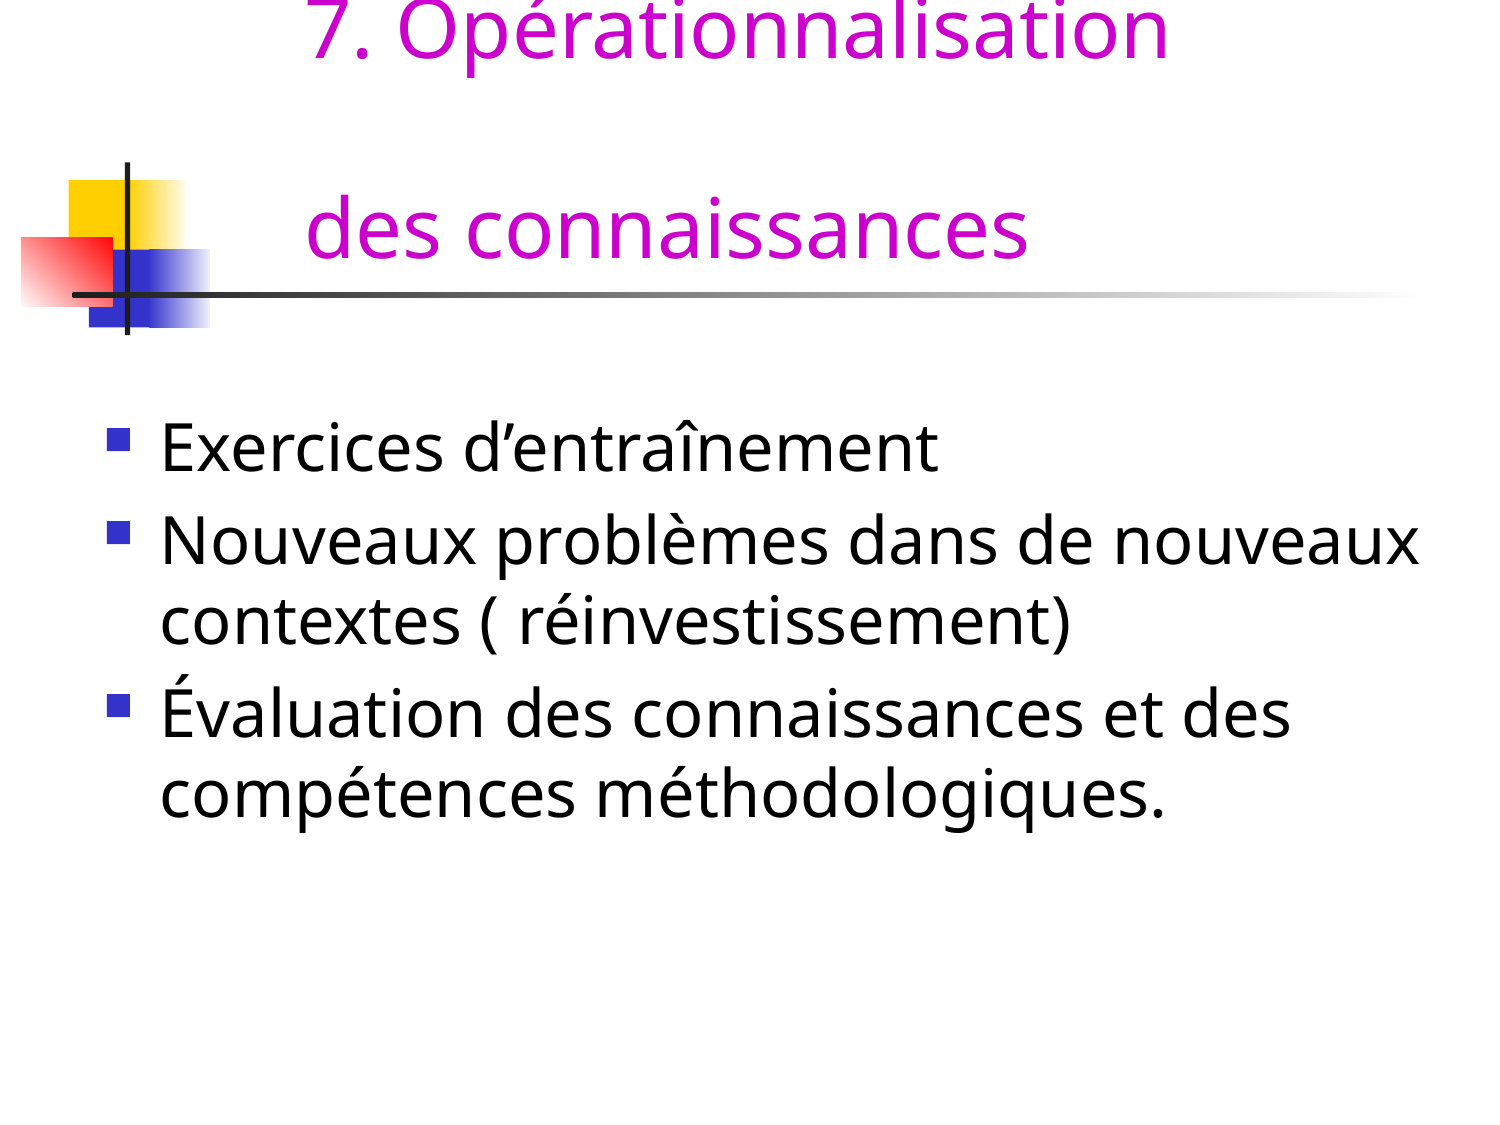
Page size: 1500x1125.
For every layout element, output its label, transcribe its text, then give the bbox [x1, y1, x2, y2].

title 7. Opérationnalisation des connaissances [289, 42, 1206, 283]
list Exercices d’entraînement Nouveaux problèmes dans de nouveaux contextes ( réinvestissement) Évaluation des connaissances et des compétences méthodologiques. [88, 396, 1439, 965]
